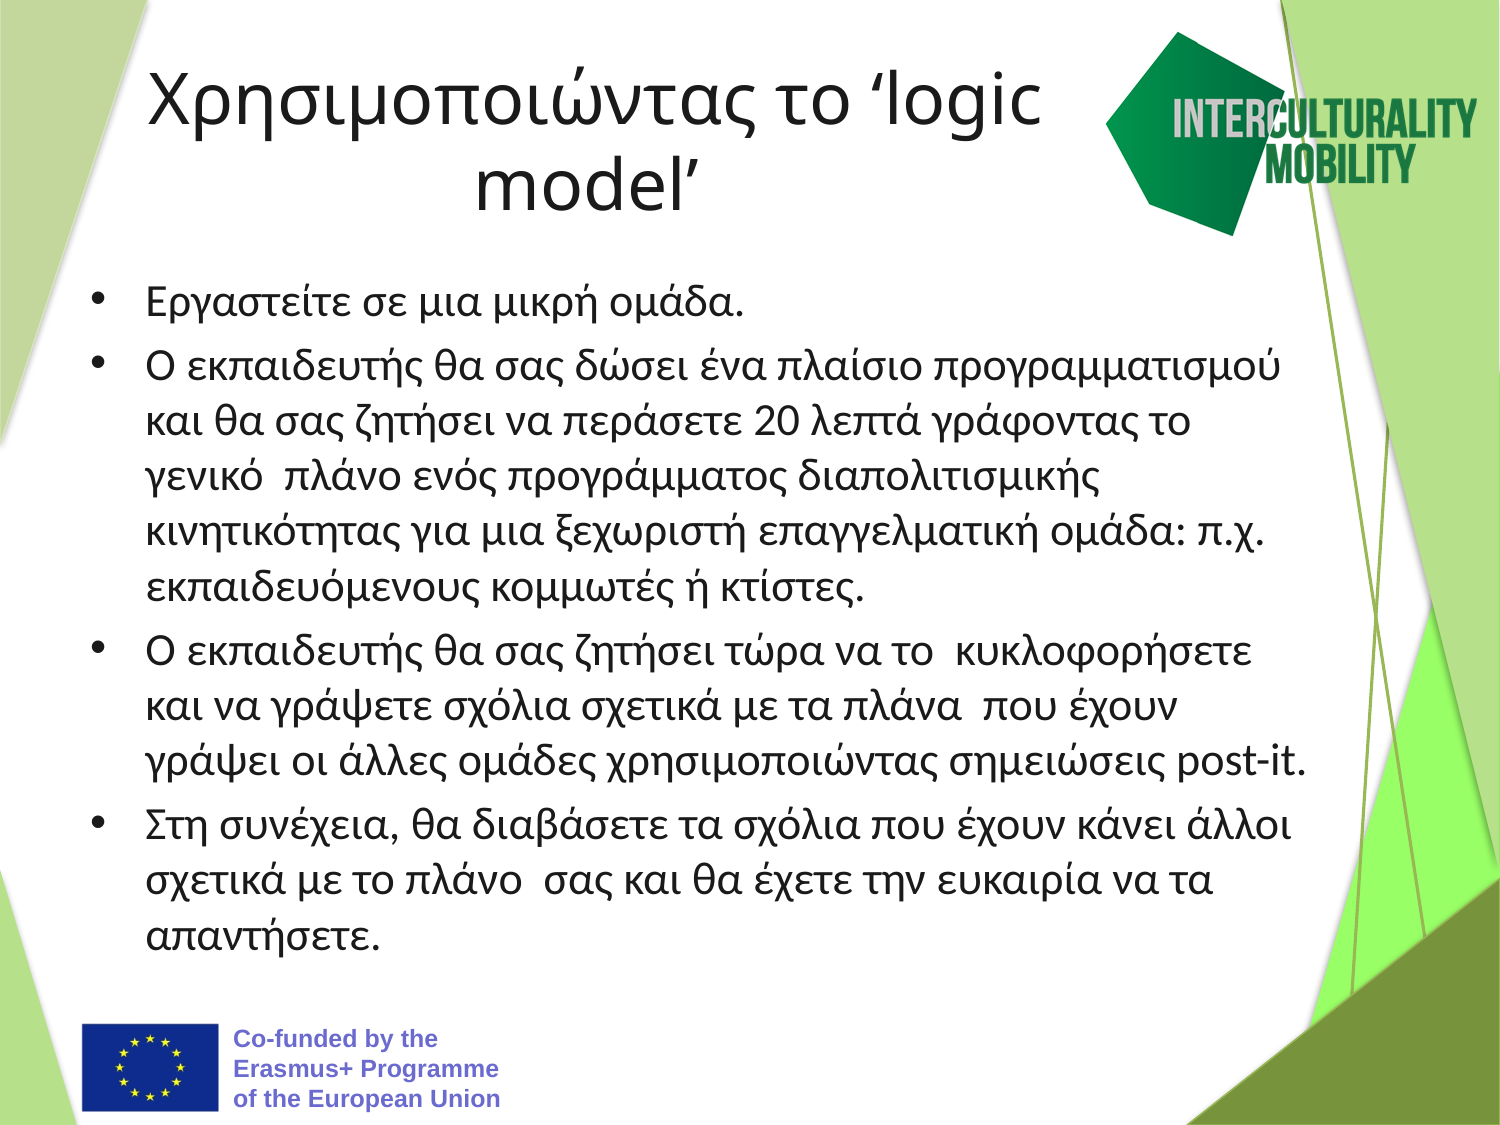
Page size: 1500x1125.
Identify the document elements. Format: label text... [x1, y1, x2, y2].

list Εργαστείτε σε μια μικρή ομάδα. Ο εκπαιδευτής θα σας δώσει ένα πλαίσιο προγραμματισμού και θα σας ζητήσει να περάσετε 20 λεπτά γράφοντας το γενικό πλάνο ενός προγράμματος διαπολιτισμικής κινητικότητας για μια ξεχωριστή επαγγελματική ομάδα: π.χ. εκπαιδευόμενους κομμωτές ή κτίστες. Ο εκπαιδευτής θα σας ζητήσει τώρα να το κυκλοφορήσετε και να γράψετε σχόλια σχετικά με τα πλάνα που έχουν γράψει οι άλλες ομάδες χρησιμοποιώντας σημειώσεις post-it. Στη συνέχεια, θα διαβάσετε τα σχόλια που έχουν κάνει άλλοι σχετικά με το πλάνο σας και θα έχετε την ευκαιρία να τα απαντήσετε. [75, 262, 1329, 1005]
picture [238, 1032, 243, 1044]
picture [238, 1096, 243, 1105]
title Χρησιμοποιώντας το ‘logic model’ [110, 45, 1081, 233]
picture [1104, 30, 1477, 237]
picture [53, 999, 243, 1125]
